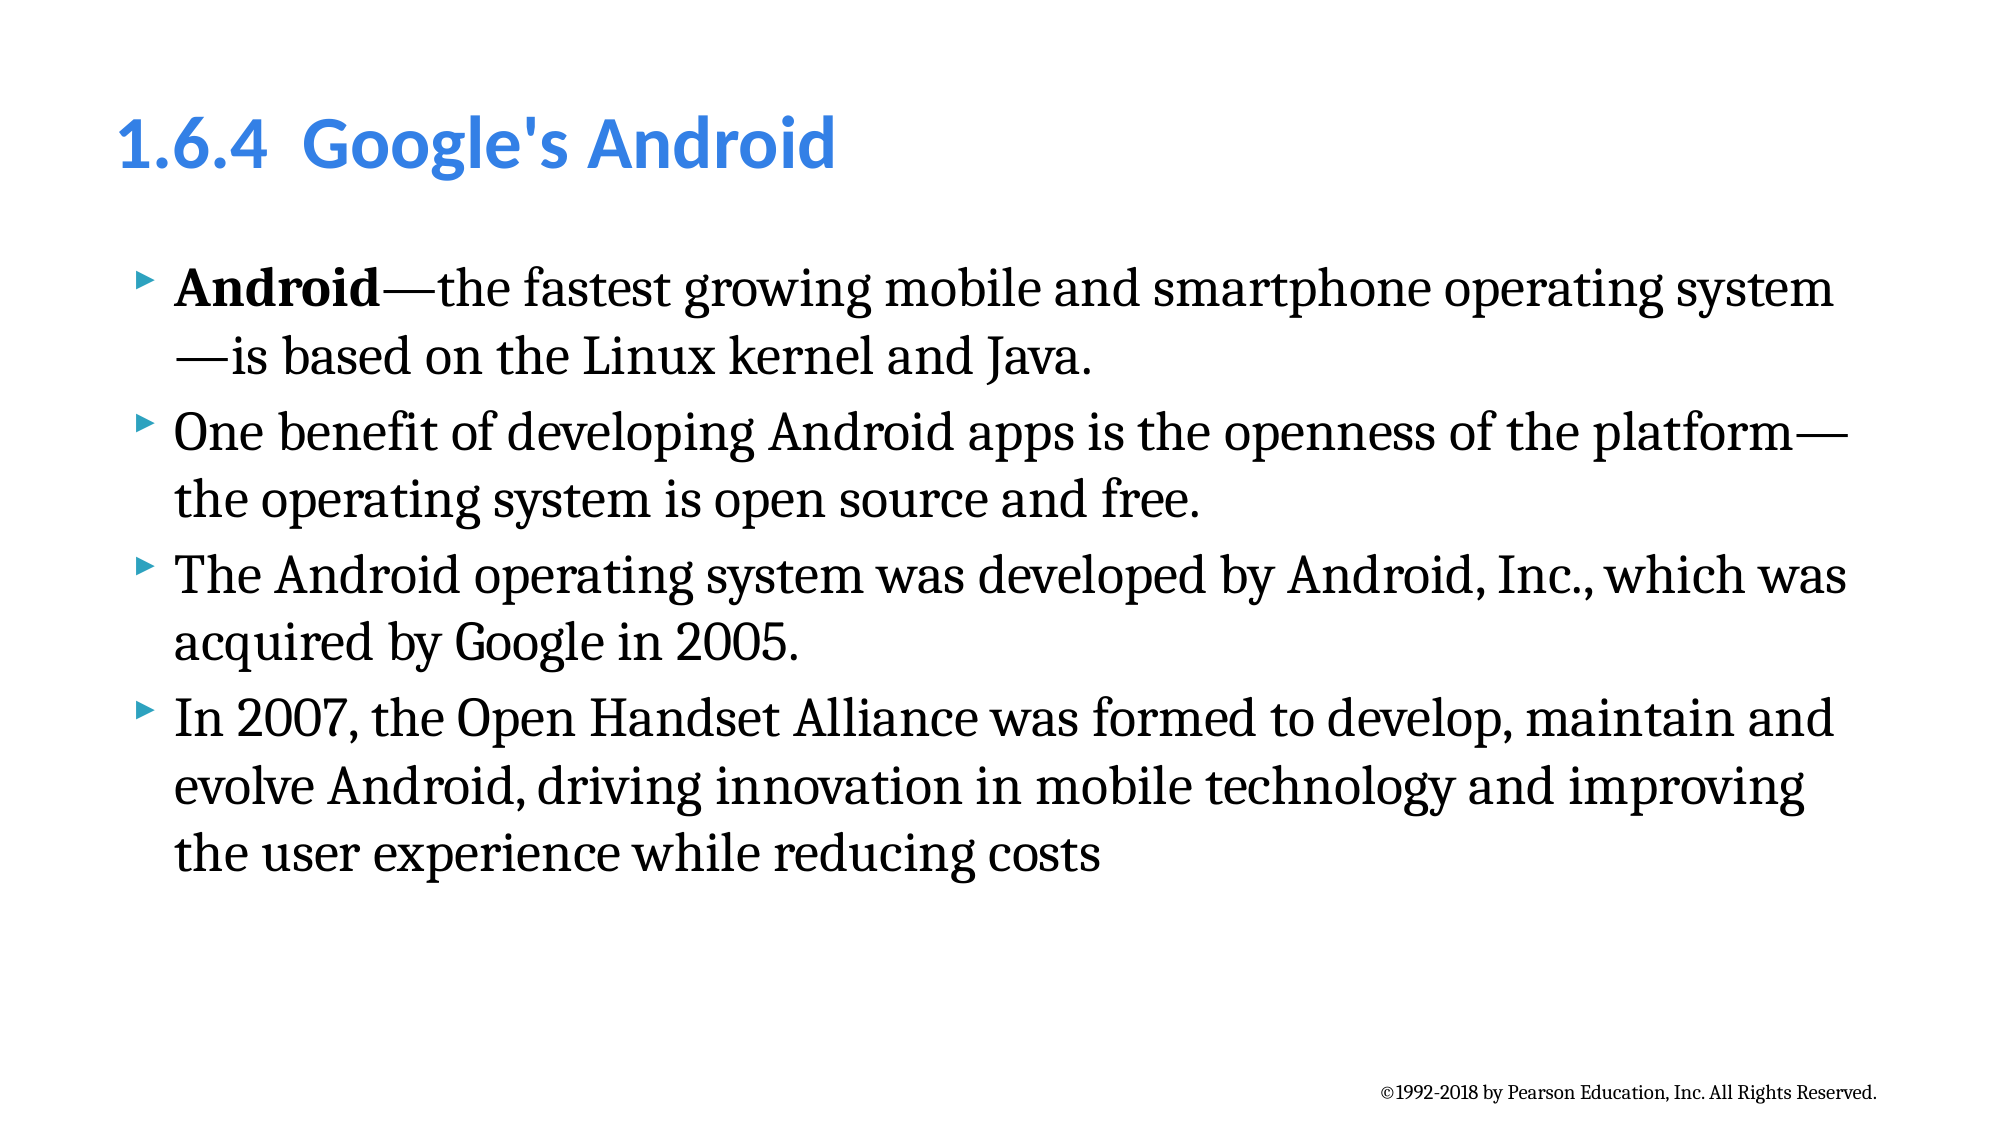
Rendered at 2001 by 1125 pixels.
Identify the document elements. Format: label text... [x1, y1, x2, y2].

list Android—the fastest growing mobile and smartphone operating system—is based on the Linux kernel and Java. One benefit of developing Android apps is the openness of the platform—the operating system is open source and free. The Android operating system was developed by Android, Inc., which was acquired by Google in 2005. In 2007, the Open Handset Alliance was formed to develop, maintain and evolve Android, driving innovation in mobile technology and improving the user experience while reducing costs [99, 242, 1900, 986]
title 1.6.4 Google's Android [99, 45, 1900, 233]
footer ©1992-2018 by Pearson Education, Inc. All Rights Reserved. [736, 1051, 1892, 1112]
